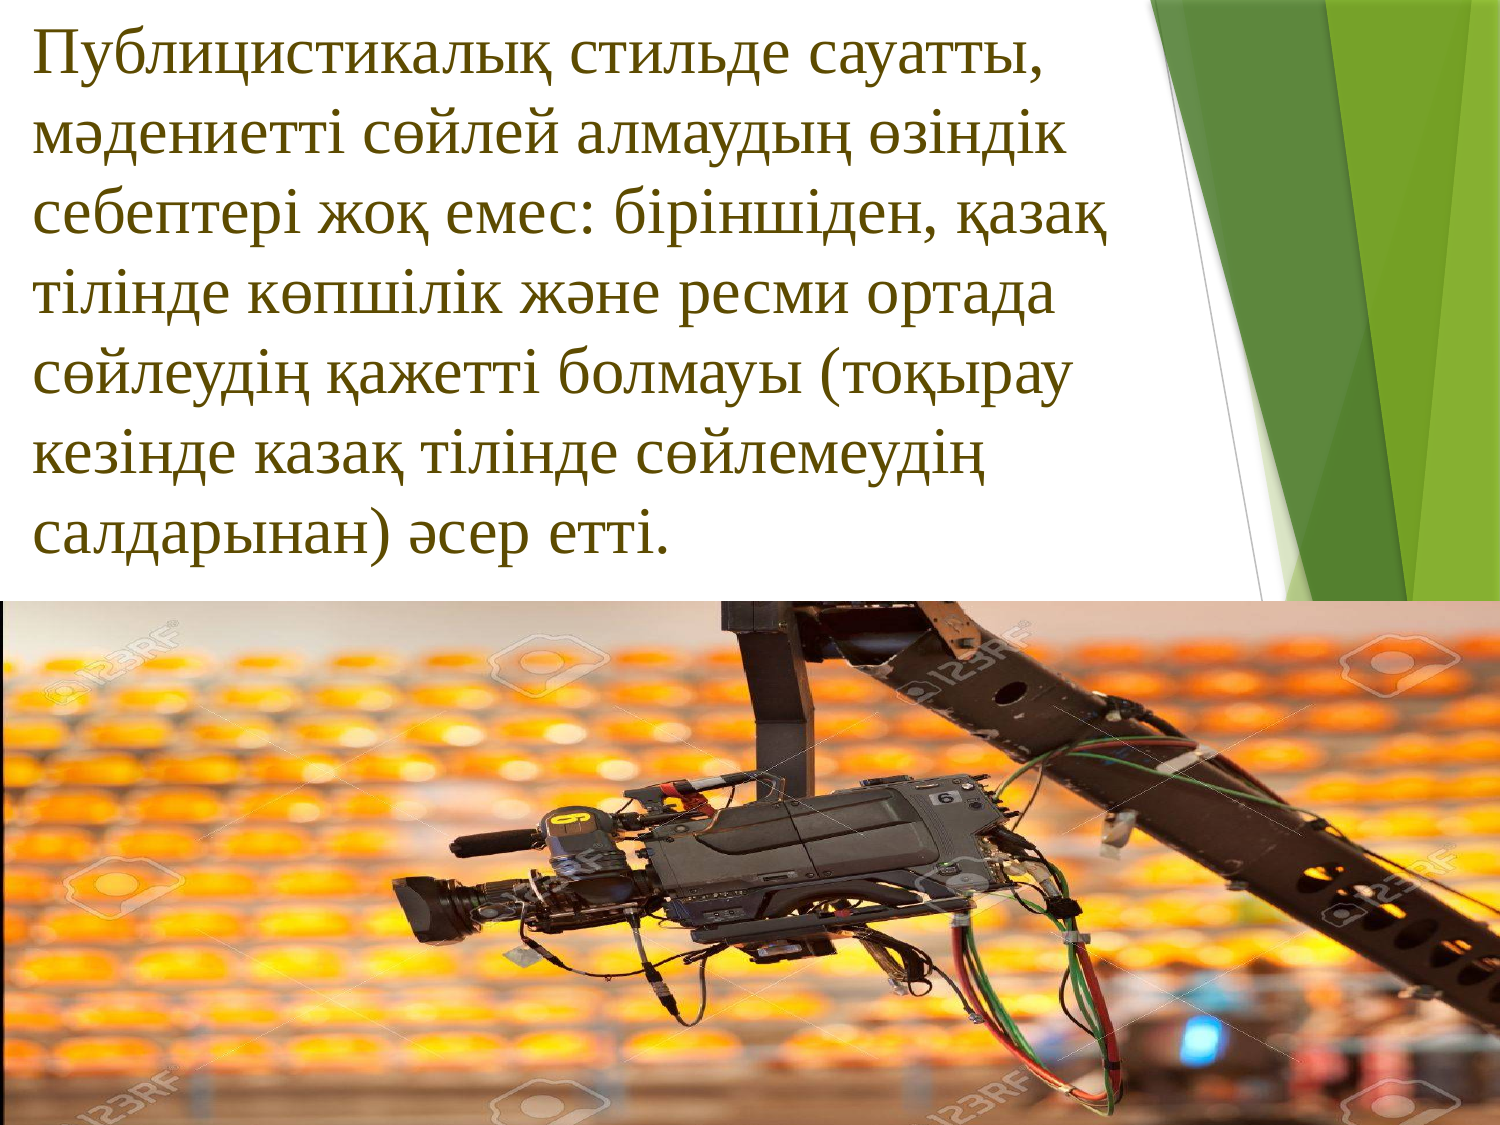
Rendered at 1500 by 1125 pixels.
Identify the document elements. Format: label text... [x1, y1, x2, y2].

picture [0, 600, 1500, 1125]
text_box Публицистикалық стильде сауатты, мәдениетті сөйлей алмаудың өзіндік себептері жоқ емес: біріншіден, қазақ тілінде көпшілік және ресми ортада сөйлеудің қажетті болмауы (тоқырау кезінде казақ тілінде сөйлемеудің салдарынан) әсер етті. [17, 0, 1125, 600]
